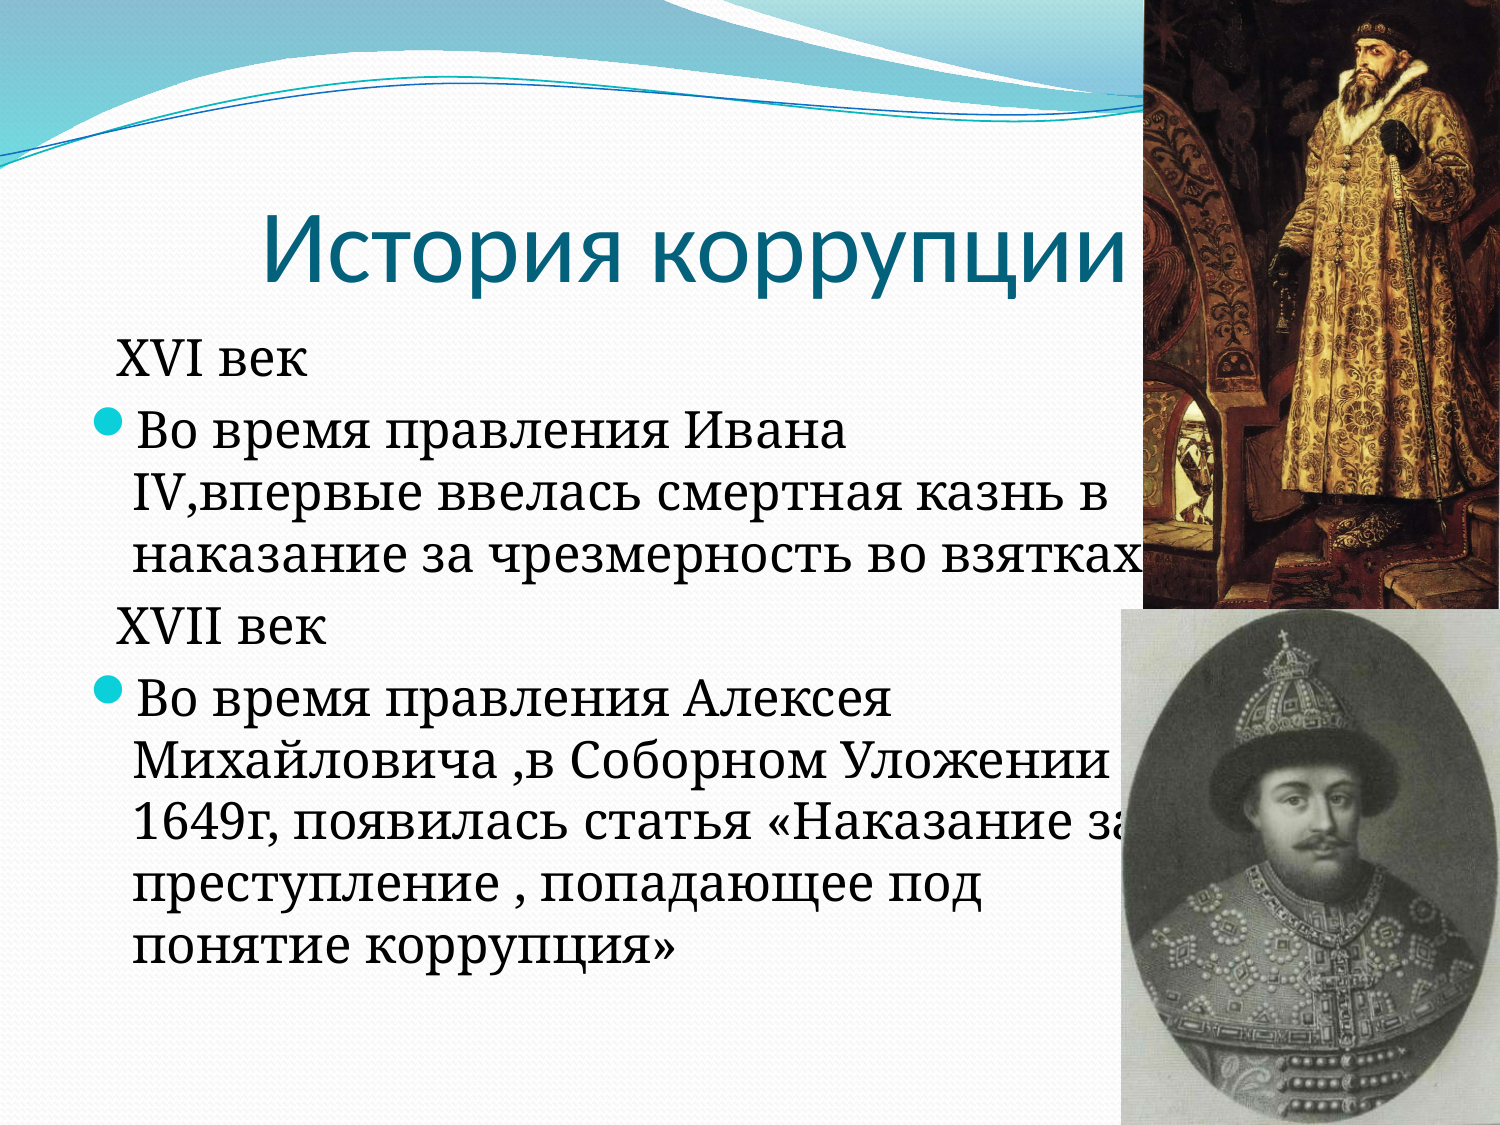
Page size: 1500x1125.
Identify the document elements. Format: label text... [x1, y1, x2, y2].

title История коррупции [75, 115, 1135, 303]
list XVI век Во время правления Ивана IV,впервые ввелась смертная казнь в наказание за чрезмерность во взятках XVII век Во время правления Алексея Михайловича ,в Соборном Уложении 1649г, появилась статья «Наказание за преступление , попадающее под понятие коррупция» [75, 317, 1135, 1038]
picture [1121, 0, 1500, 1125]
